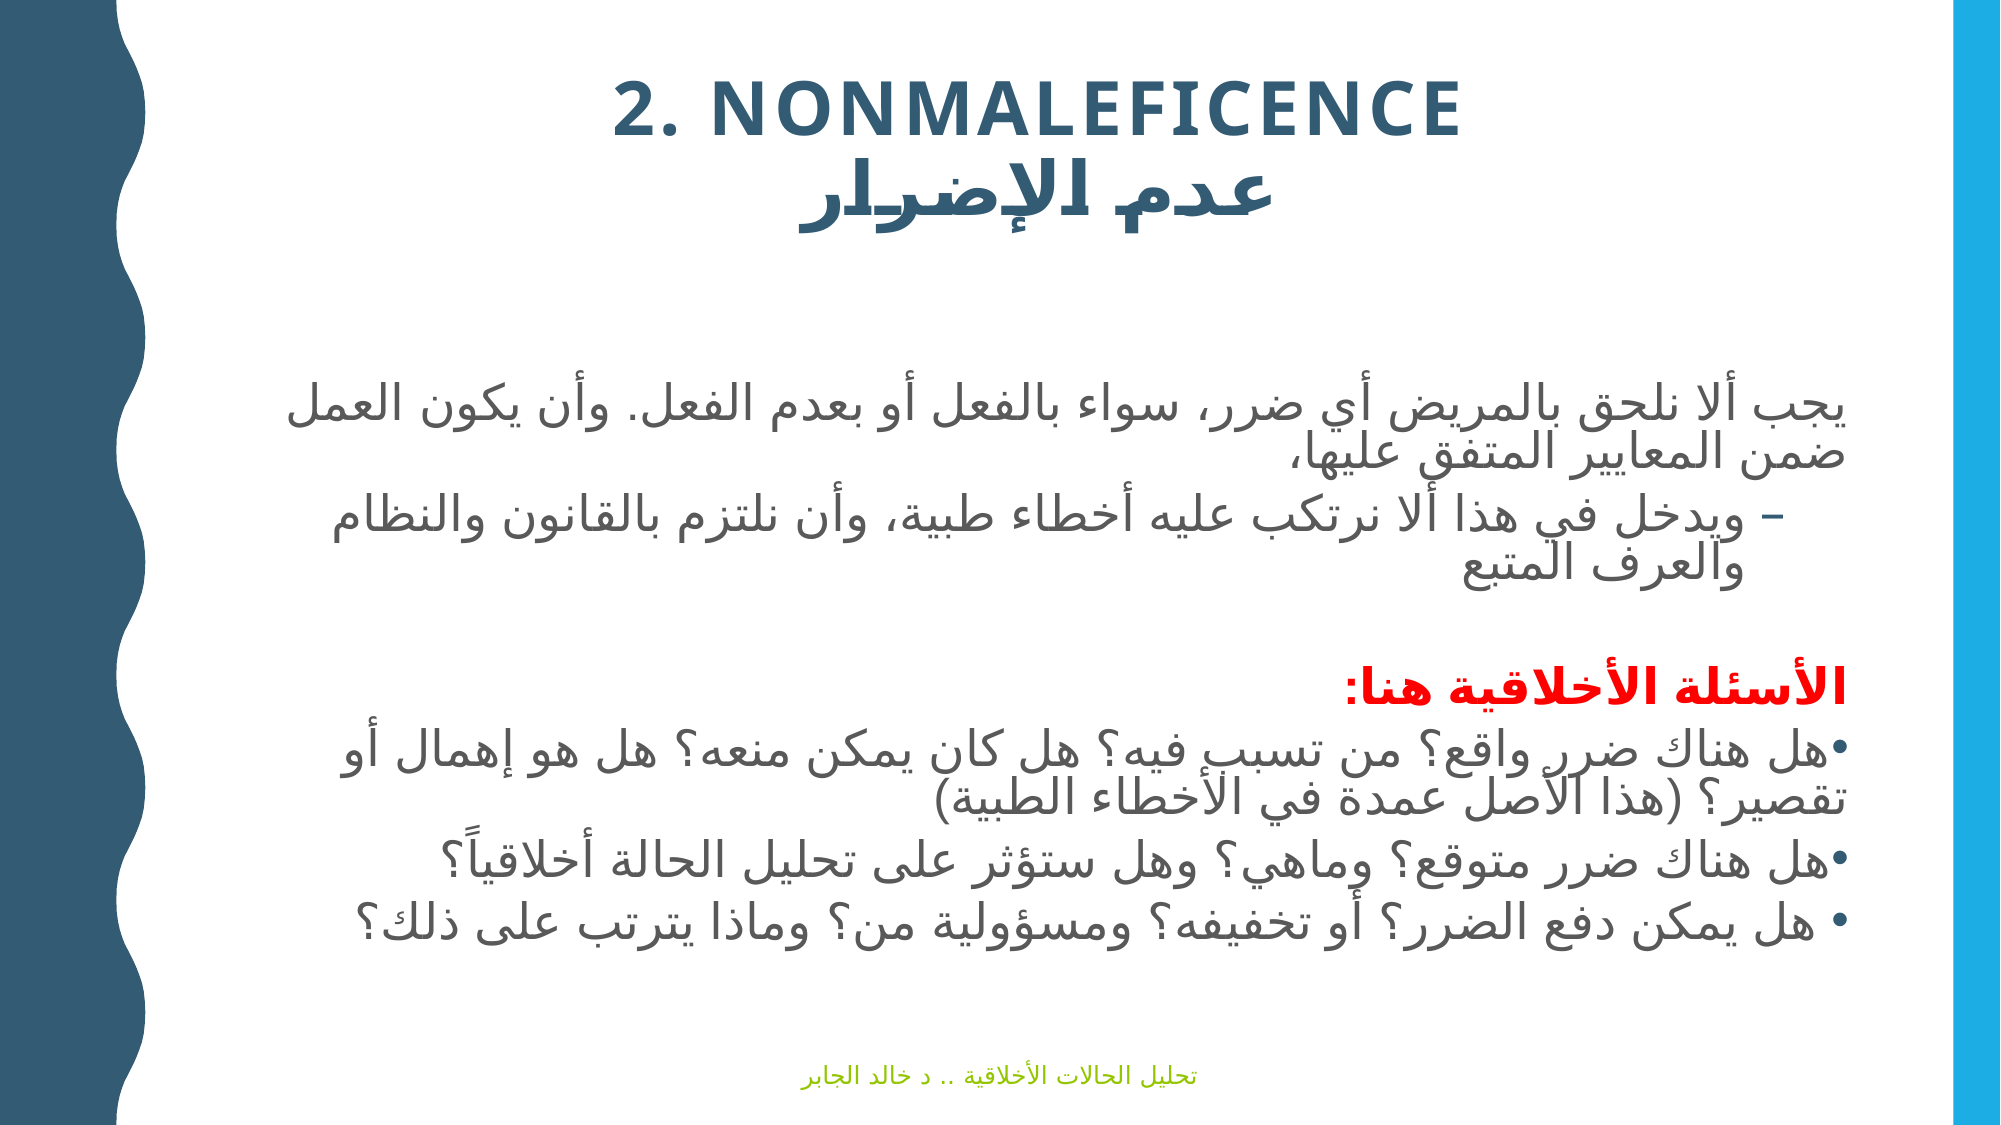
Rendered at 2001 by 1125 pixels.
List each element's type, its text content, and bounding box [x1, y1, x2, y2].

footer تحليل الحالات الأخلاقية .. د خالد الجابر [662, 1045, 1338, 1103]
title 2. Nonmaleficence عدم الإضرار [205, 62, 1875, 308]
list يجب ألا نلحق بالمريض أي ضرر، سواء بالفعل أو بعدم الفعل. وأن يكون العمل ضمن المعايير المتفق عليها، ويدخل في هذا ألا نرتكب عليه أخطاء طبية، وأن نلتزم بالقانون والنظام والعرف المتبع الأسئلة الأخلاقية هنا: هل هناك ضرر واقع؟ من تسبب فيه؟ هل كان يمكن منعه؟ هل هو إهمال أو تقصير؟ (هذا الأصل عمدة في الأخطاء الطبية) هل هناك ضرر متوقع؟ وماهي؟ وهل ستؤثر على تحليل الحالة أخلاقياً؟ هل يمكن دفع الضرر؟ أو تخفيفه؟ ومسؤولية من؟ وماذا يترتب على ذلك؟ [205, 375, 1875, 965]
